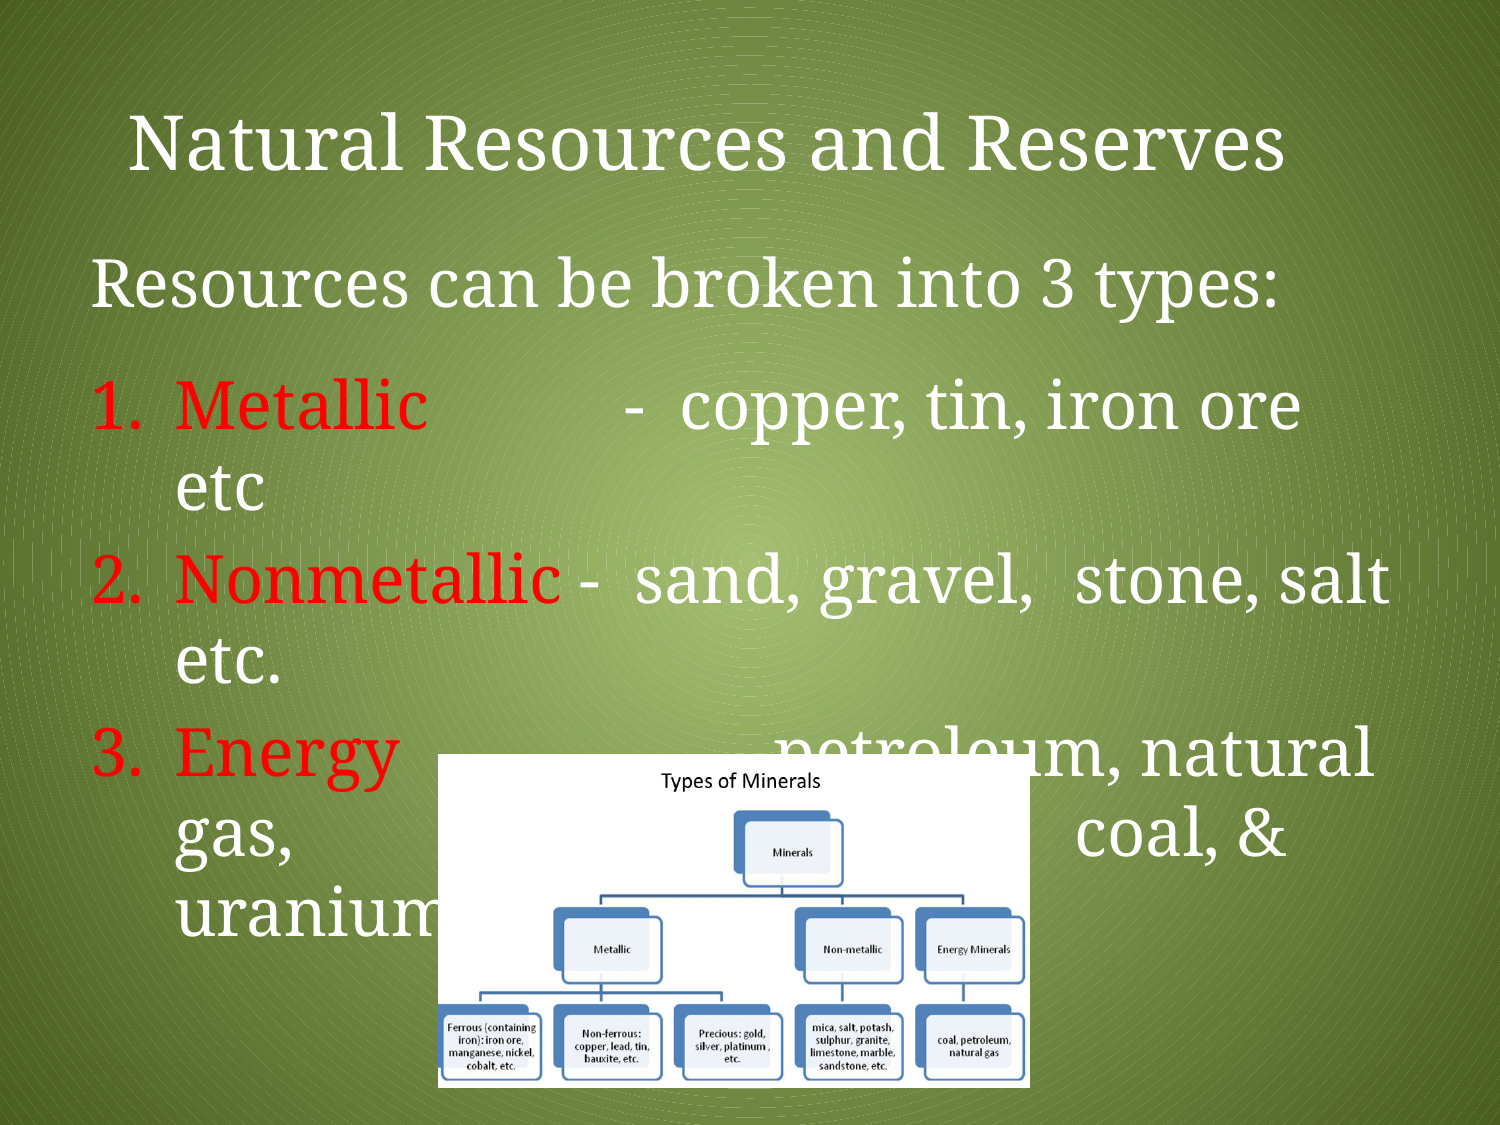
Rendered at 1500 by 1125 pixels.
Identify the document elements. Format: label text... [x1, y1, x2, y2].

picture [438, 754, 1031, 1088]
title Natural Resources and Reserves [75, 45, 1425, 233]
list Resources can be broken into 3 types: Metallic - copper, tin, iron ore etc Nonmetallic - sand, gravel, stone, salt etc. Energy - petroleum, natural gas, coal, & uranium [75, 233, 1425, 989]
